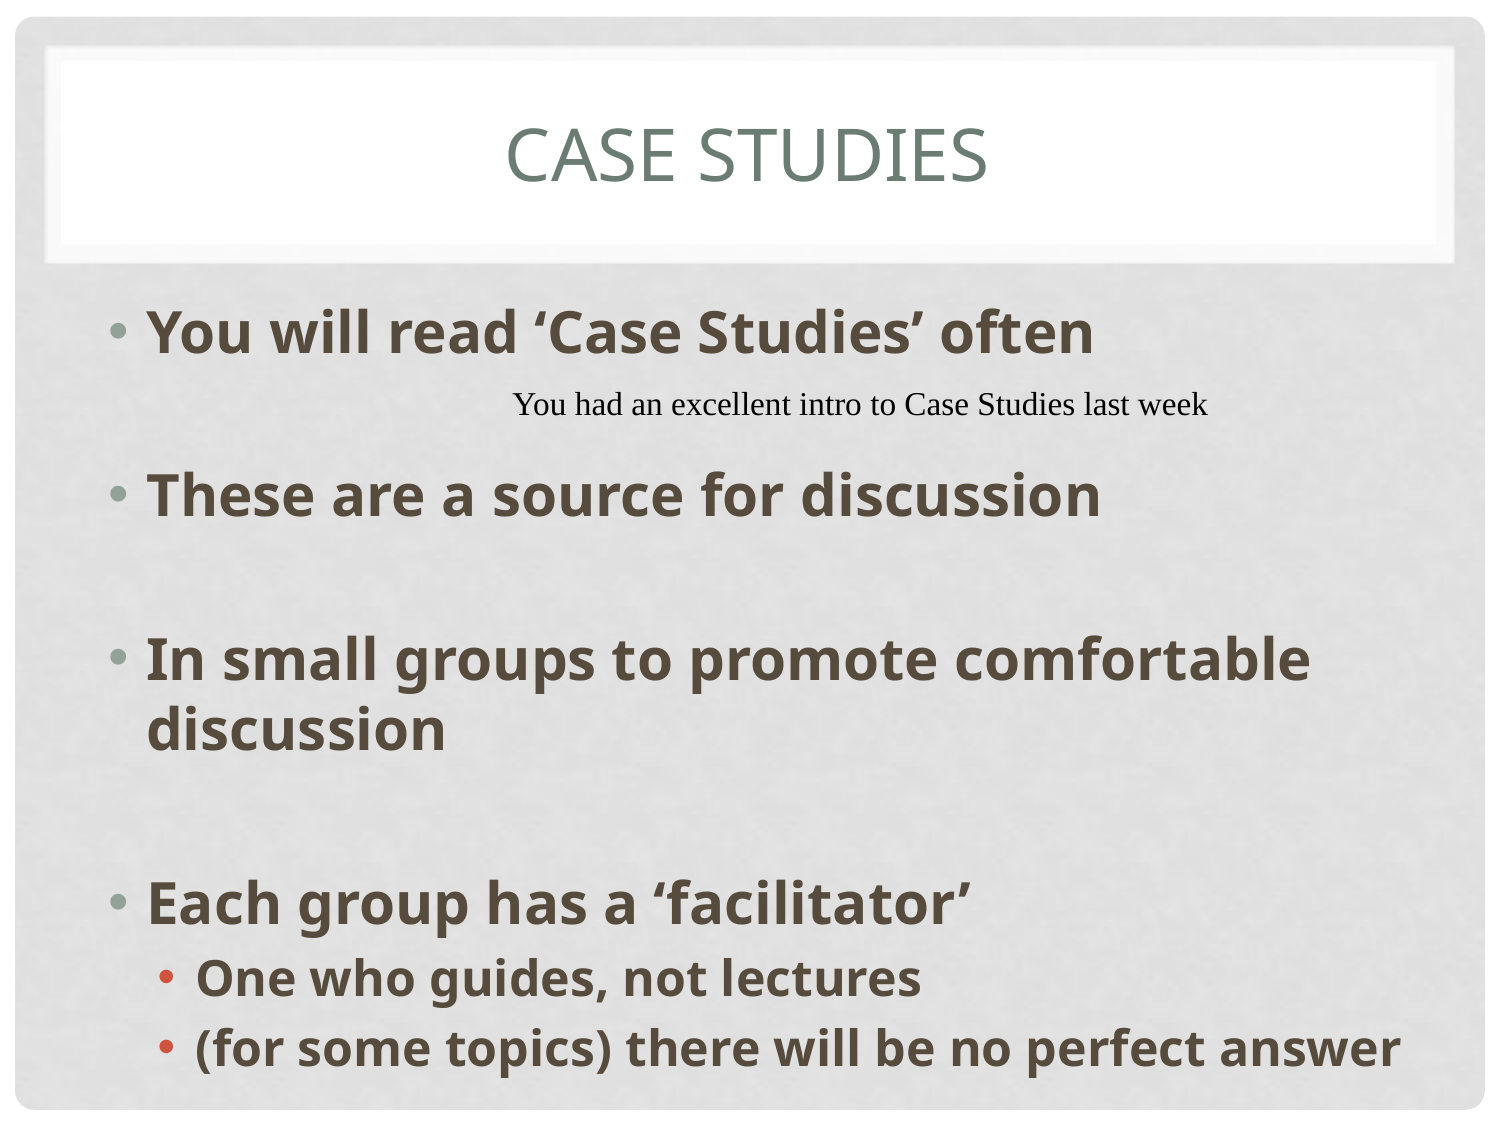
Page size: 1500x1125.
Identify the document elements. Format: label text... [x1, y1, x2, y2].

title Case Studies [69, 66, 1425, 238]
list You will read ‘Case Studies’ often These are a source for discussion In small groups to promote comfortable discussion Each group has a ‘facilitator’ One who guides, not lectures (for some topics) there will be no perfect answer [75, 287, 1425, 1100]
text_box You had an excellent intro to Case Studies last week [497, 374, 1225, 430]
